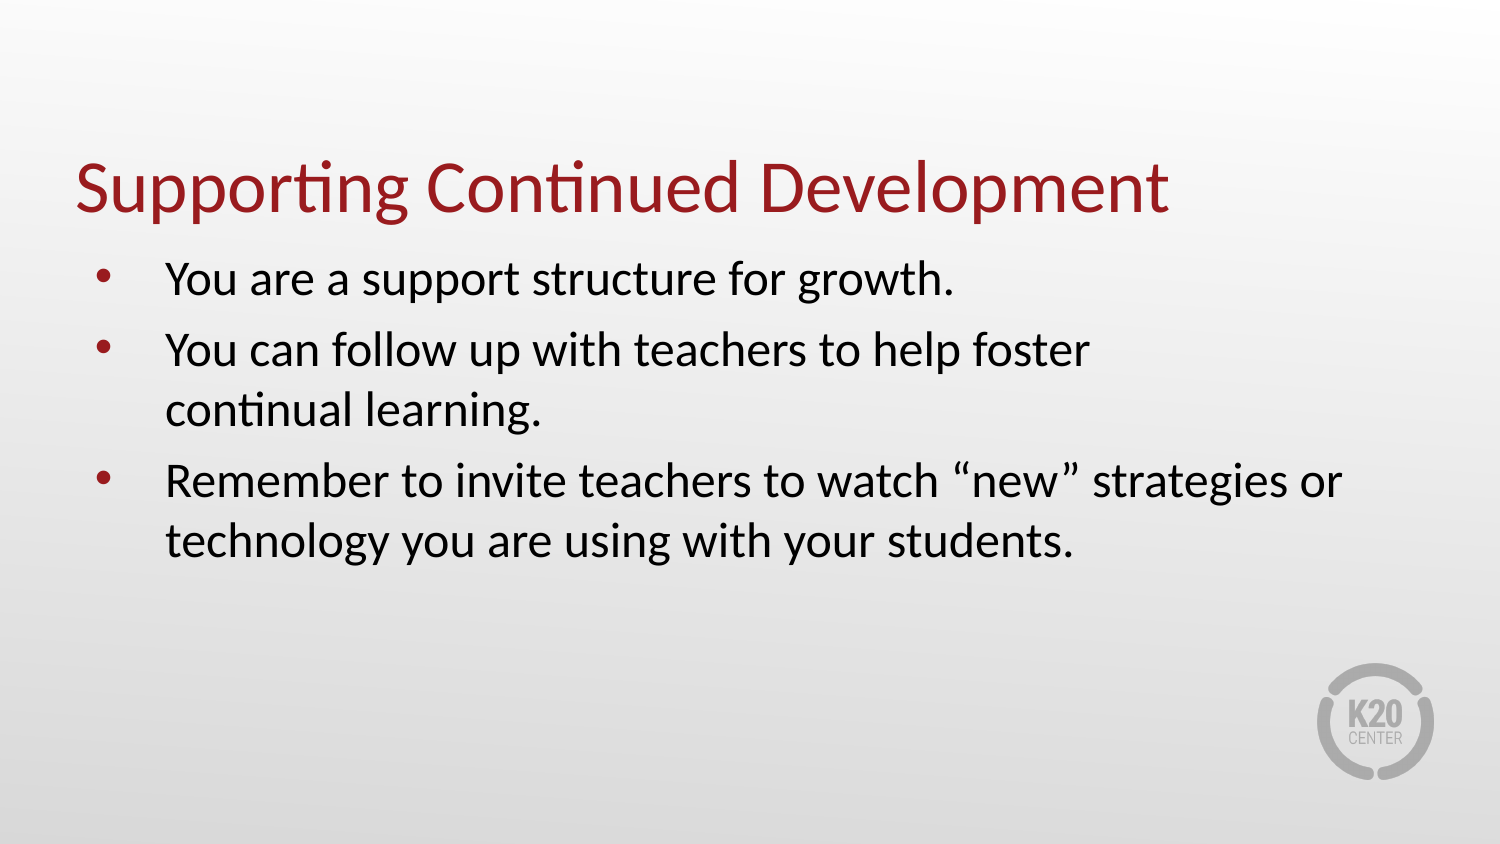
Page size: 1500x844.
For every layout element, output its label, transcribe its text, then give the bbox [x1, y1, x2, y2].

picture [1300, 646, 1451, 797]
list You are a support structure for growth. You can follow up with teachers to help foster continual learning. Remember to invite teachers to watch “new” strategies or technology you are using with your students. [75, 238, 1425, 779]
title Supporting Continued Development [75, 86, 1425, 228]
